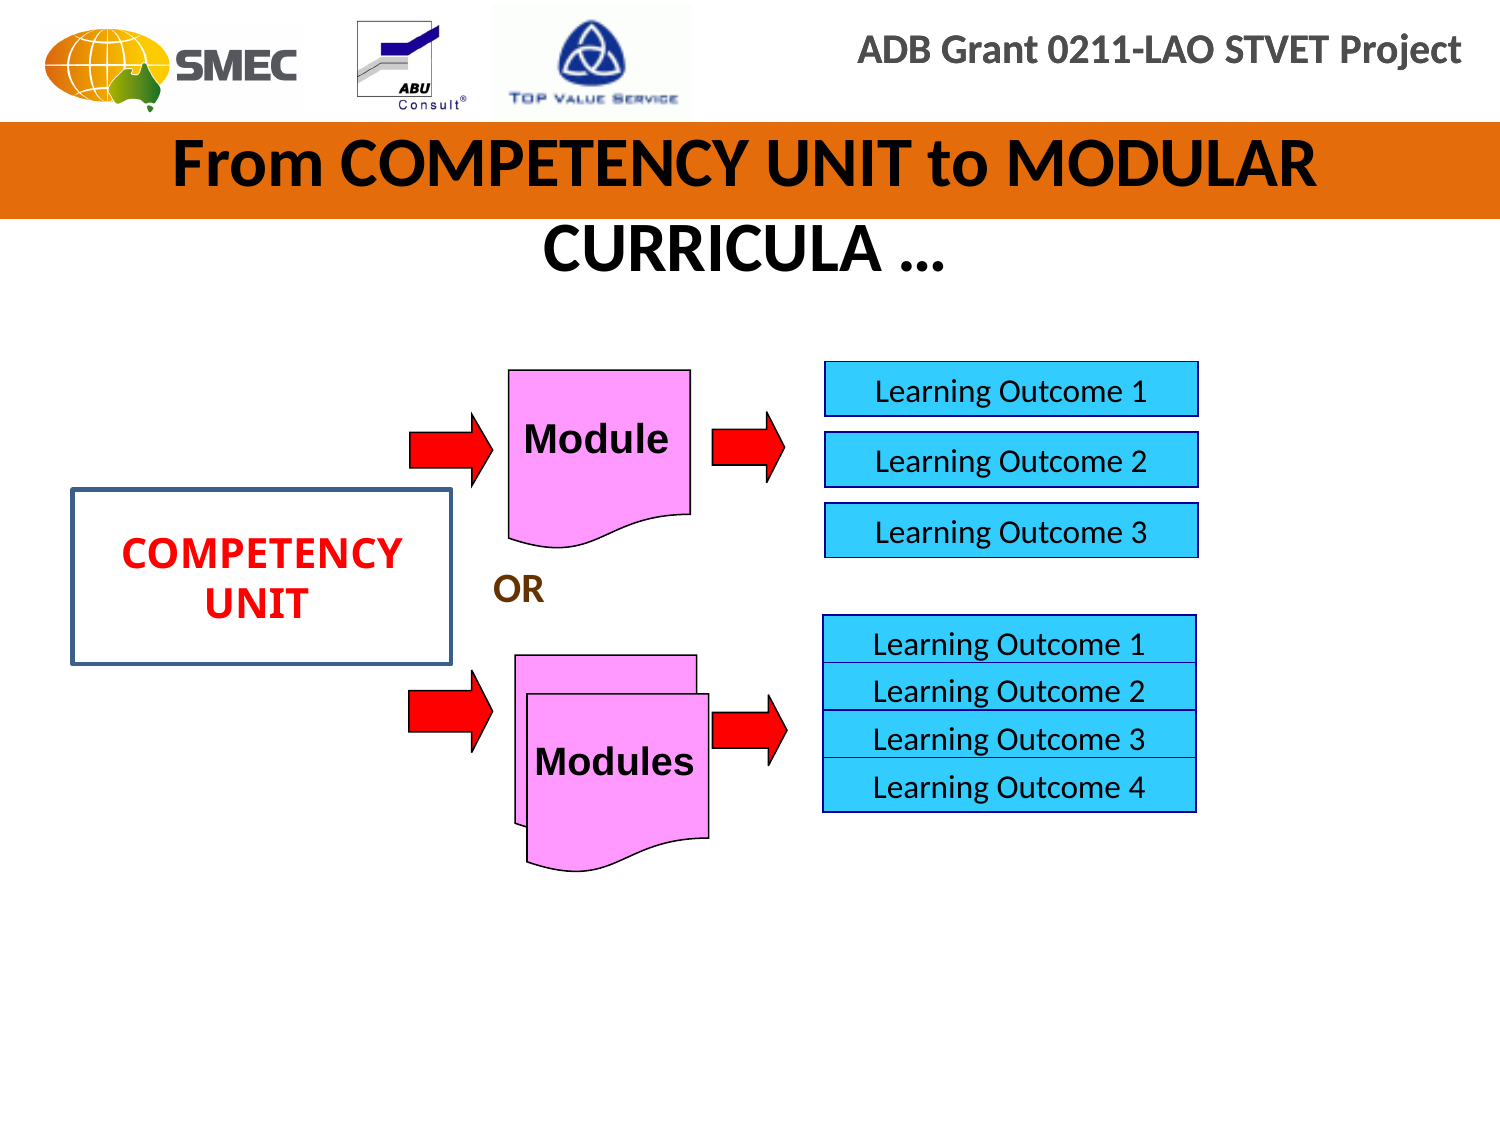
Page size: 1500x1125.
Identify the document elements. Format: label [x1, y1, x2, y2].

text_box [0, 0, 1500, 1125]
text_box [824, 361, 1199, 559]
text_box [508, 369, 691, 551]
text_box [408, 654, 709, 874]
text_box [822, 614, 1197, 814]
